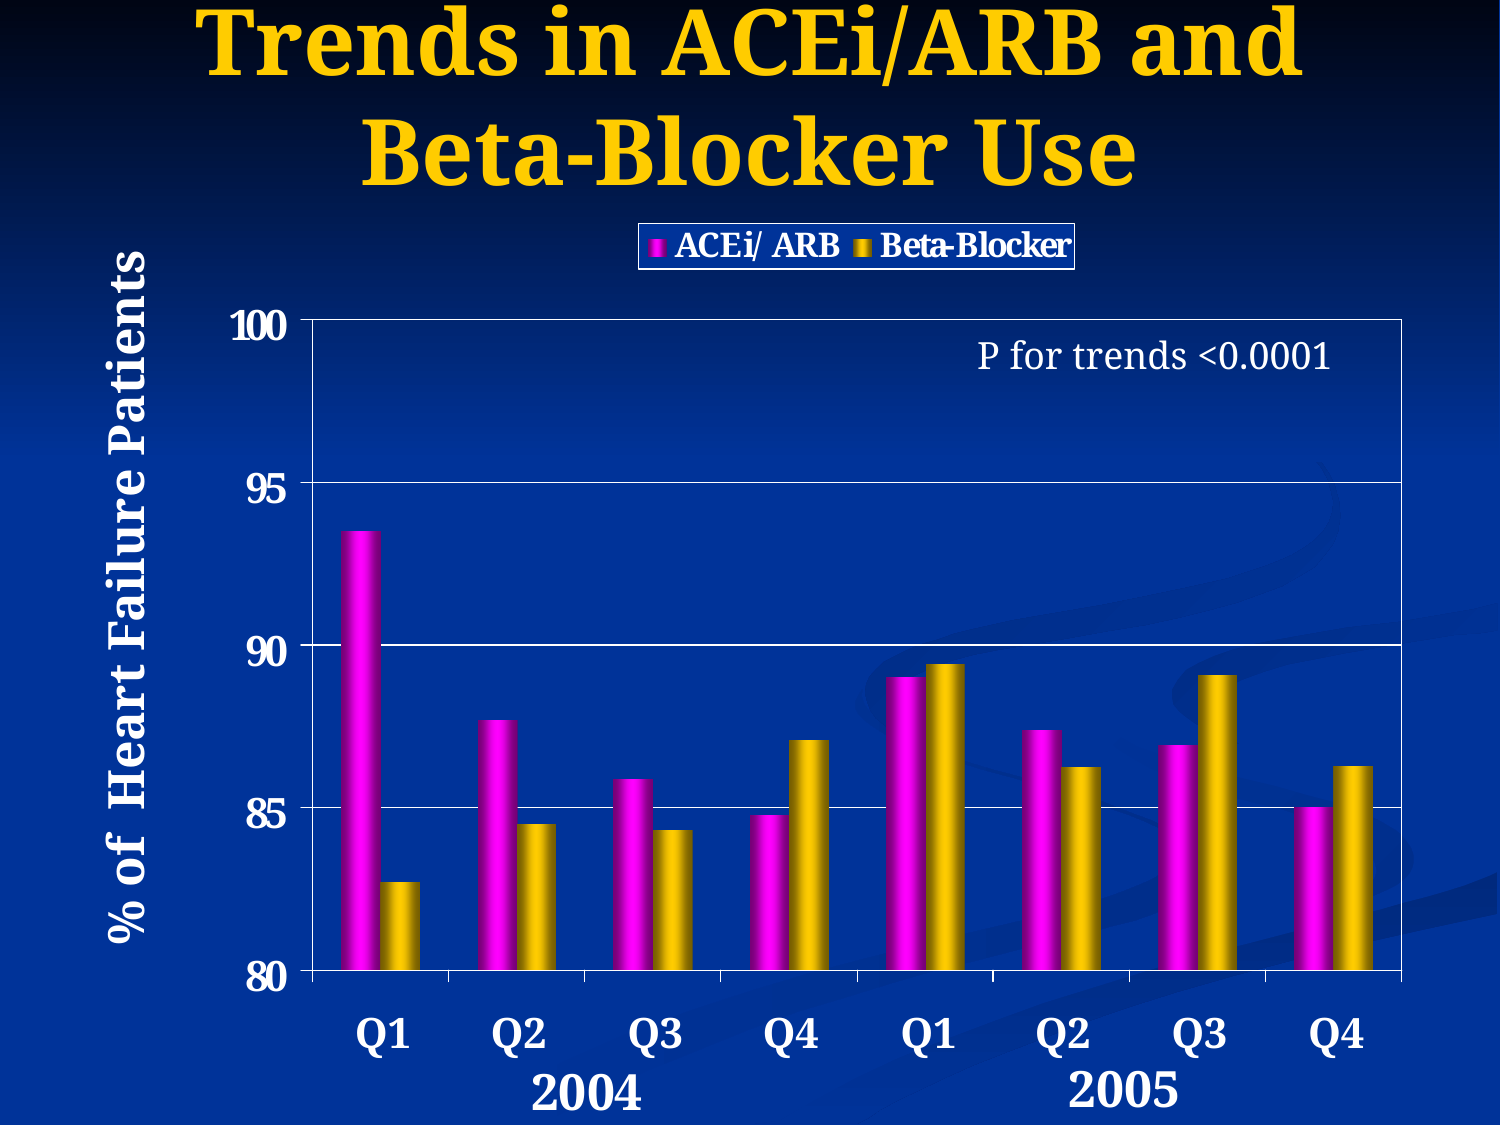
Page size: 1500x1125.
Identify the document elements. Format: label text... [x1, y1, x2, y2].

text_box % of Heart Failure Patients [87, 235, 163, 961]
text_box 2004 [516, 1094, 658, 1125]
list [202, 212, 1423, 1085]
text_box 2005 [1053, 1094, 1196, 1125]
text_box Trends in ACEi/ARB and Beta-Blocker Use [74, 0, 1425, 188]
